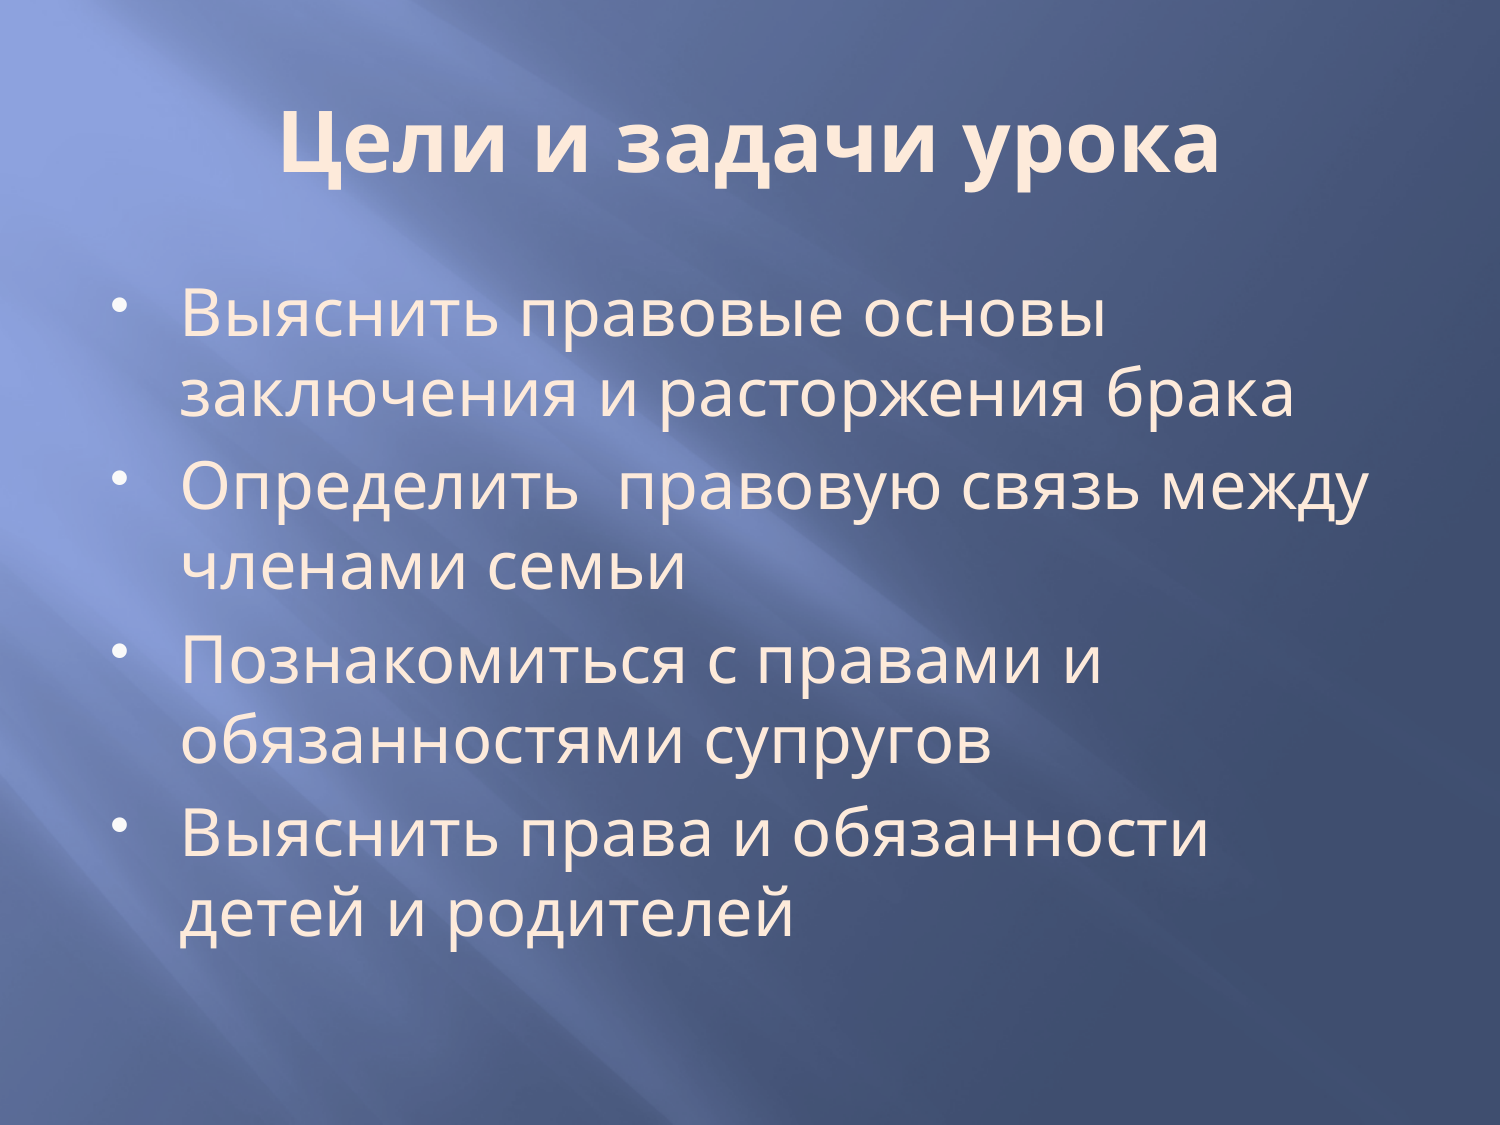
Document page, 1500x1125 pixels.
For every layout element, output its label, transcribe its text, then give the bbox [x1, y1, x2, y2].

title Цели и задачи урока [75, 45, 1425, 233]
list Выяснить правовые основы заключения и расторжения брака Определить правовую связь между членами семьи Познакомиться с правами и обязанностями супругов Выяснить права и обязанности детей и родителей [75, 262, 1425, 1035]
